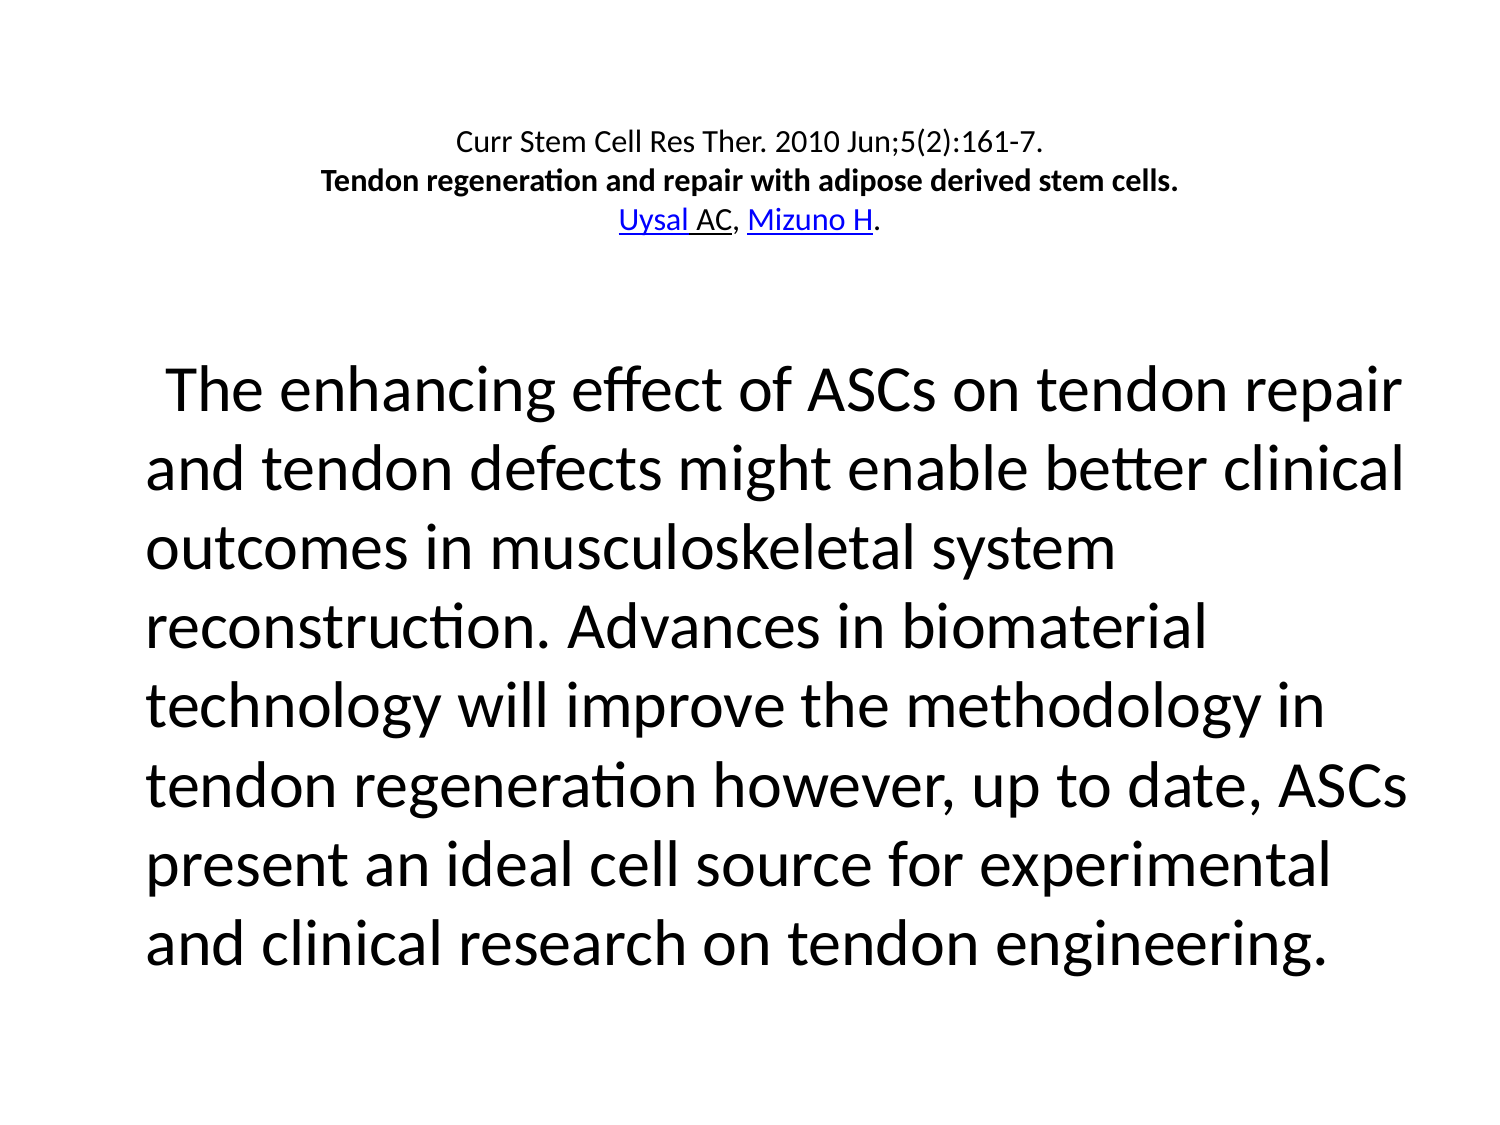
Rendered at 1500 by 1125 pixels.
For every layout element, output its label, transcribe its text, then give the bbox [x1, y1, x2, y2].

list The enhancing effect of ASCs on tendon repair and tendon defects might enable better clinical outcomes in musculoskeletal system reconstruction. Advances in biomaterial technology will improve the methodology in tendon regeneration however, up to date, ASCs present an ideal cell source for experimental and clinical research on tendon engineering. [75, 337, 1425, 1005]
title Curr Stem Cell Res Ther. 2010 Jun;5(2):161-7. Tendon regeneration and repair with adipose derived stem cells. Uysal AC, Mizuno H. [75, 112, 1425, 300]
